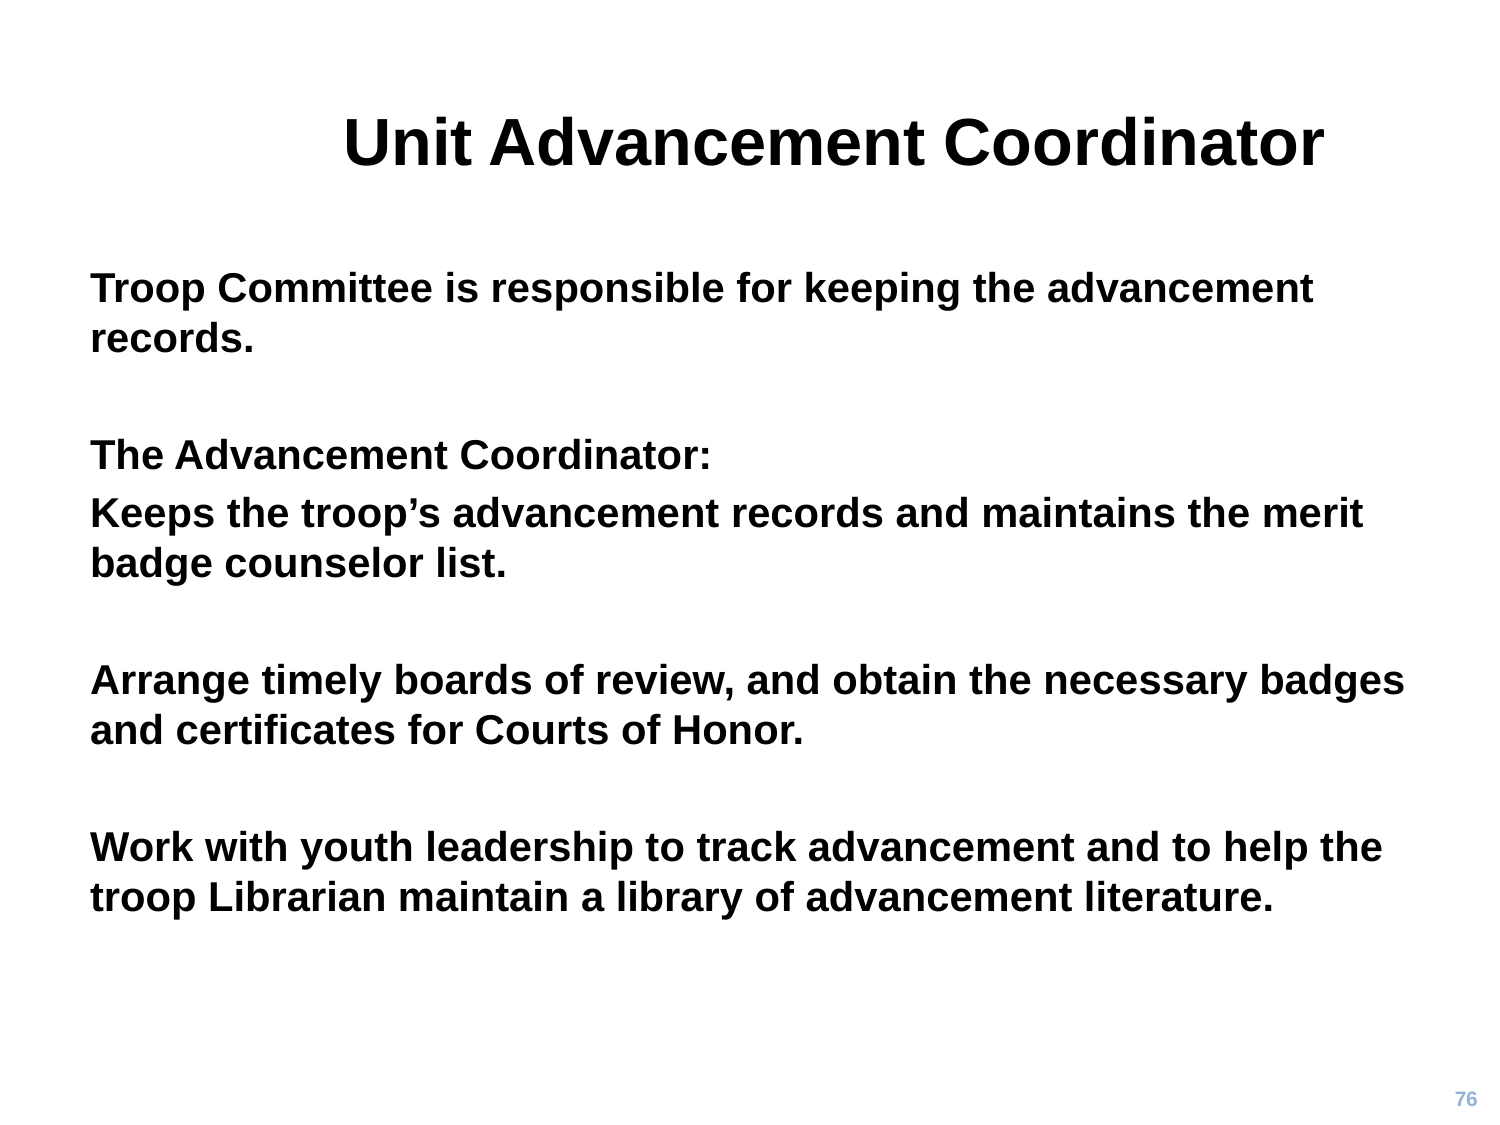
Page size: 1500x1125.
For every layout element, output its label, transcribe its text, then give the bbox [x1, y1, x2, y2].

list Troop Committee is responsible for keeping the advancement records. The Advancement Coordinator: Keeps the troop’s advancement records and maintains the merit badge counselor list. Arrange timely boards of review, and obtain the necessary badges and certificates for Courts of Honor. Work with youth leadership to track advancement and to help the troop Librarian maintain a library of advancement literature. [75, 200, 1425, 895]
slide_number 76 [1425, 1067, 1493, 1125]
title Unit Advancement Coordinator [257, 45, 1413, 200]
